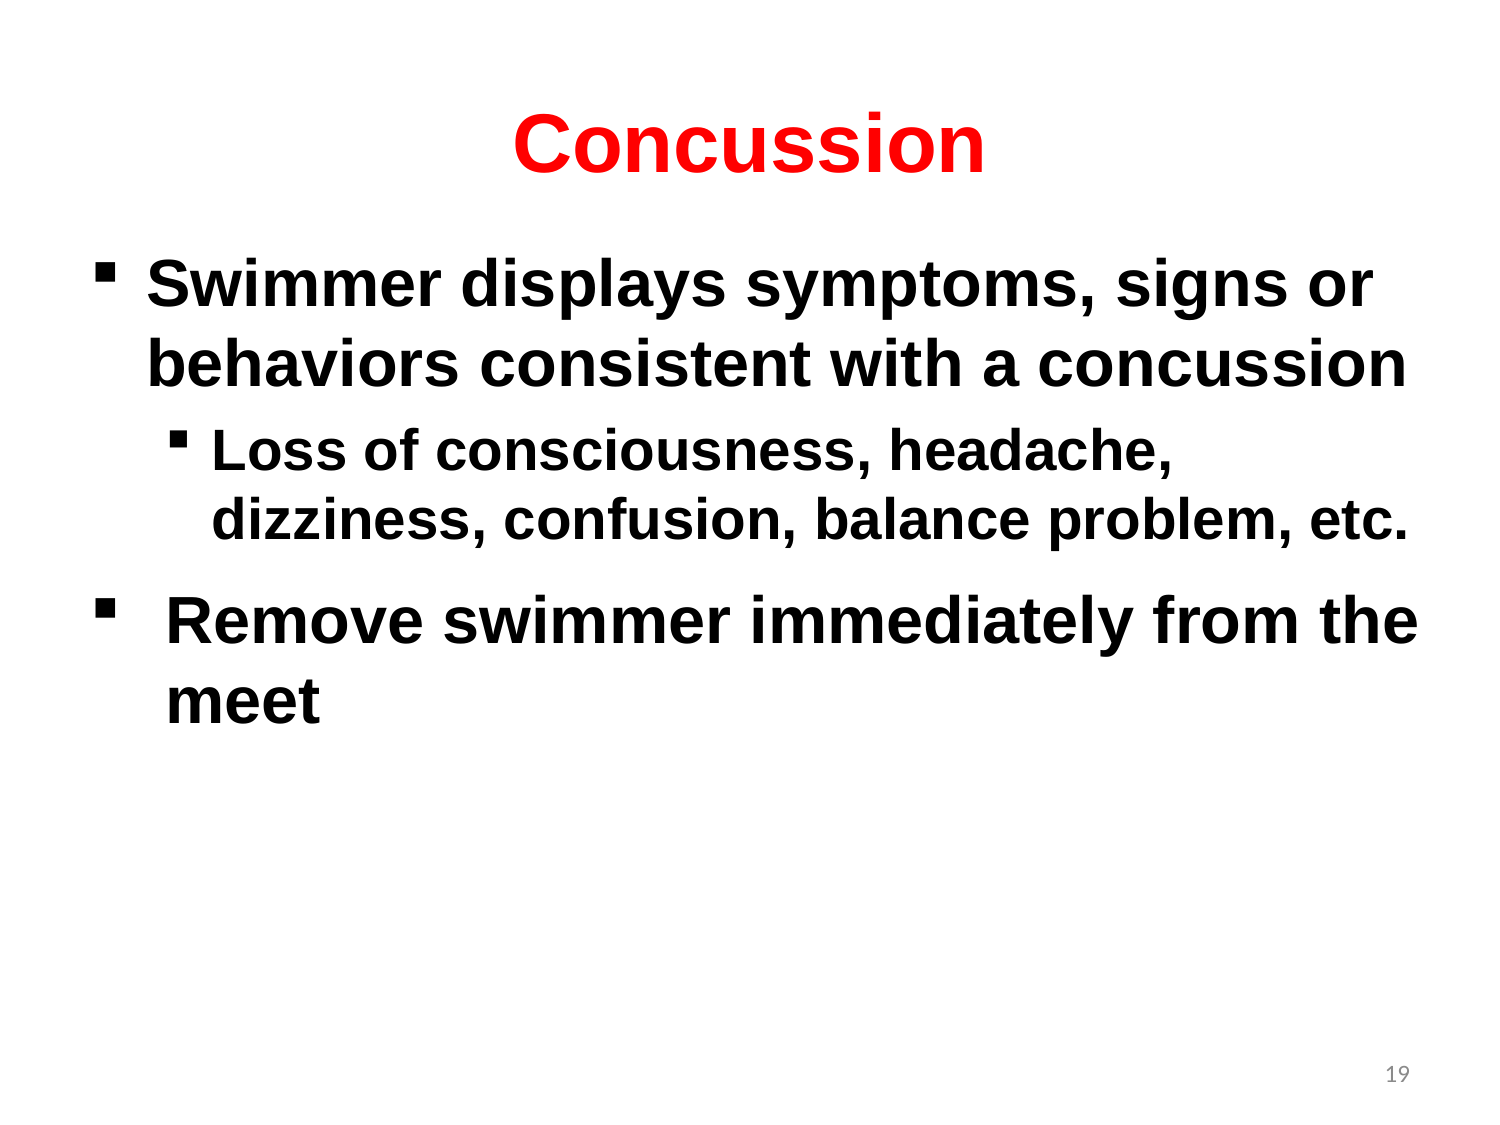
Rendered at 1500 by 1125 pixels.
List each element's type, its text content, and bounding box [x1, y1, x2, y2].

slide_number 19 [1074, 1042, 1425, 1103]
list Swimmer displays symptoms, signs or behaviors consistent with a concussion Loss of consciousness, headache, dizziness, confusion, balance problem, etc. Remove swimmer immediately from the meet [75, 232, 1450, 1013]
title Concussion [75, 45, 1425, 232]
